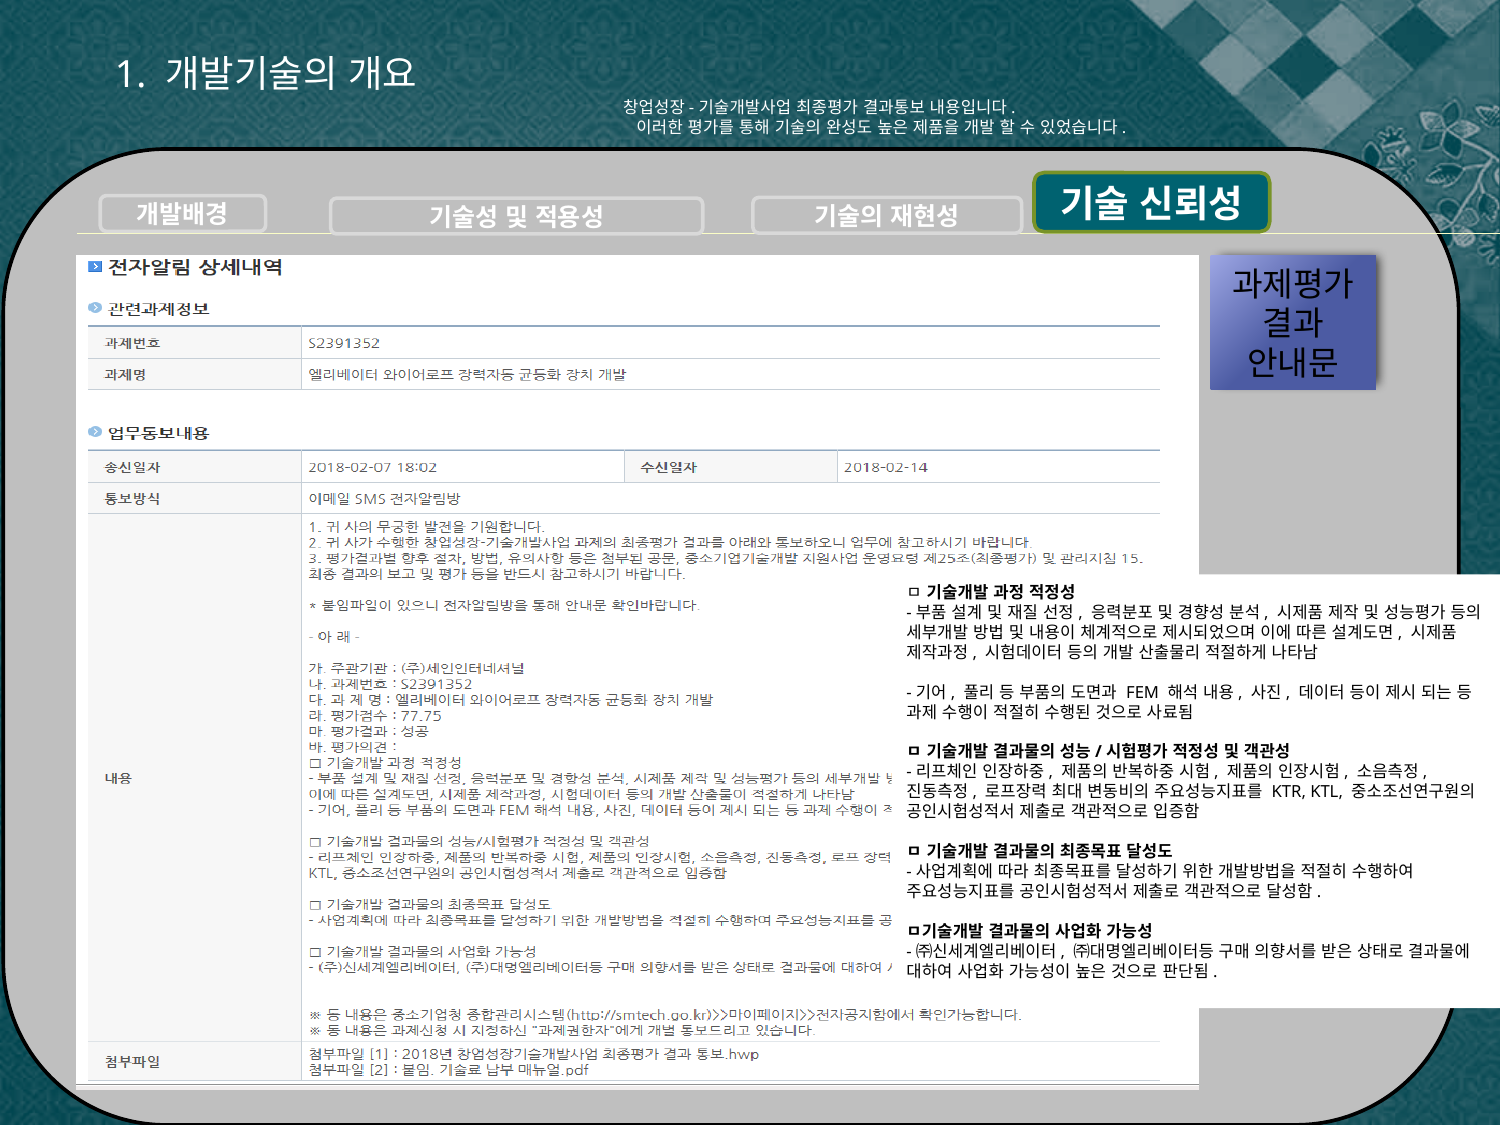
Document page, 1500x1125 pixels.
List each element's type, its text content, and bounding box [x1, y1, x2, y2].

text_box 창업성장-기술개발사업 최종평가 결과통보 내용입니다. 이러한 평가를 통해 기술의 완성도 높은 제품을 개발 할 수 있었습니다. [608, 89, 1317, 145]
text_box 기술성 및 적용성 [328, 196, 705, 233]
text_box 기술 신뢰성 [1032, 170, 1272, 233]
text_box [1, 147, 1461, 1125]
picture [76, 255, 1199, 1090]
text_box 개발배경 [98, 193, 268, 233]
text_box ㅁ 기술개발 과정 적정성 -부품 설계 및 재질 선정, 응력분포 및 경향성 분석, 시제품 제작 및 성능평가 등의 세부개발 방법 및 내용이 체계적으로 제시되었으며 이에 따른 설계도면, 시제품 제작과정, 시험데이터 등의 개발 산출물리 적절하게 나타남 -기어, 풀리 등 부품의 도면과 FEM 해석 내용, 사진, 데이터 등이 제시 되는 등 과제 수행이 적절히 수행된 것으로 사료됨 ㅁ 기술개발 결과물의 성능/시험평가 적정성 및 객관성 -리프체인 인장하중, 제품의 반복하중 시험, 제품의 인장시험, 소음측정, 진동측정, 로프장력 최대 변동비의 주요성능지표를 KTR, KTL, 중소조선연구원의 공인시험성적서 제출로 객관적으로 입증함 ㅁ 기술개발 결과물의 최종목표 달성도 -사업계획에 따라 최종목표를 달성하기 위한 개발방법을 적절히 수행하여 주요성능지표를 공인시험성적서 제출로 객관적으로 달성함. ㅁ기술개발 결과물의 사업화 가능성 -㈜신세계엘리베이터, ㈜대명엘리베이터등 구매 의향서를 받은 상태로 결과물에 대하여 사업화 가능성이 높은 것으로 판단됨. [1199, 574, 1500, 1009]
text_box 기술의 재현성 [751, 195, 1024, 233]
text_box 과제평가결과 안내문 [1210, 255, 1376, 390]
text_box 1. 개발기술의 개요 [100, 42, 597, 103]
